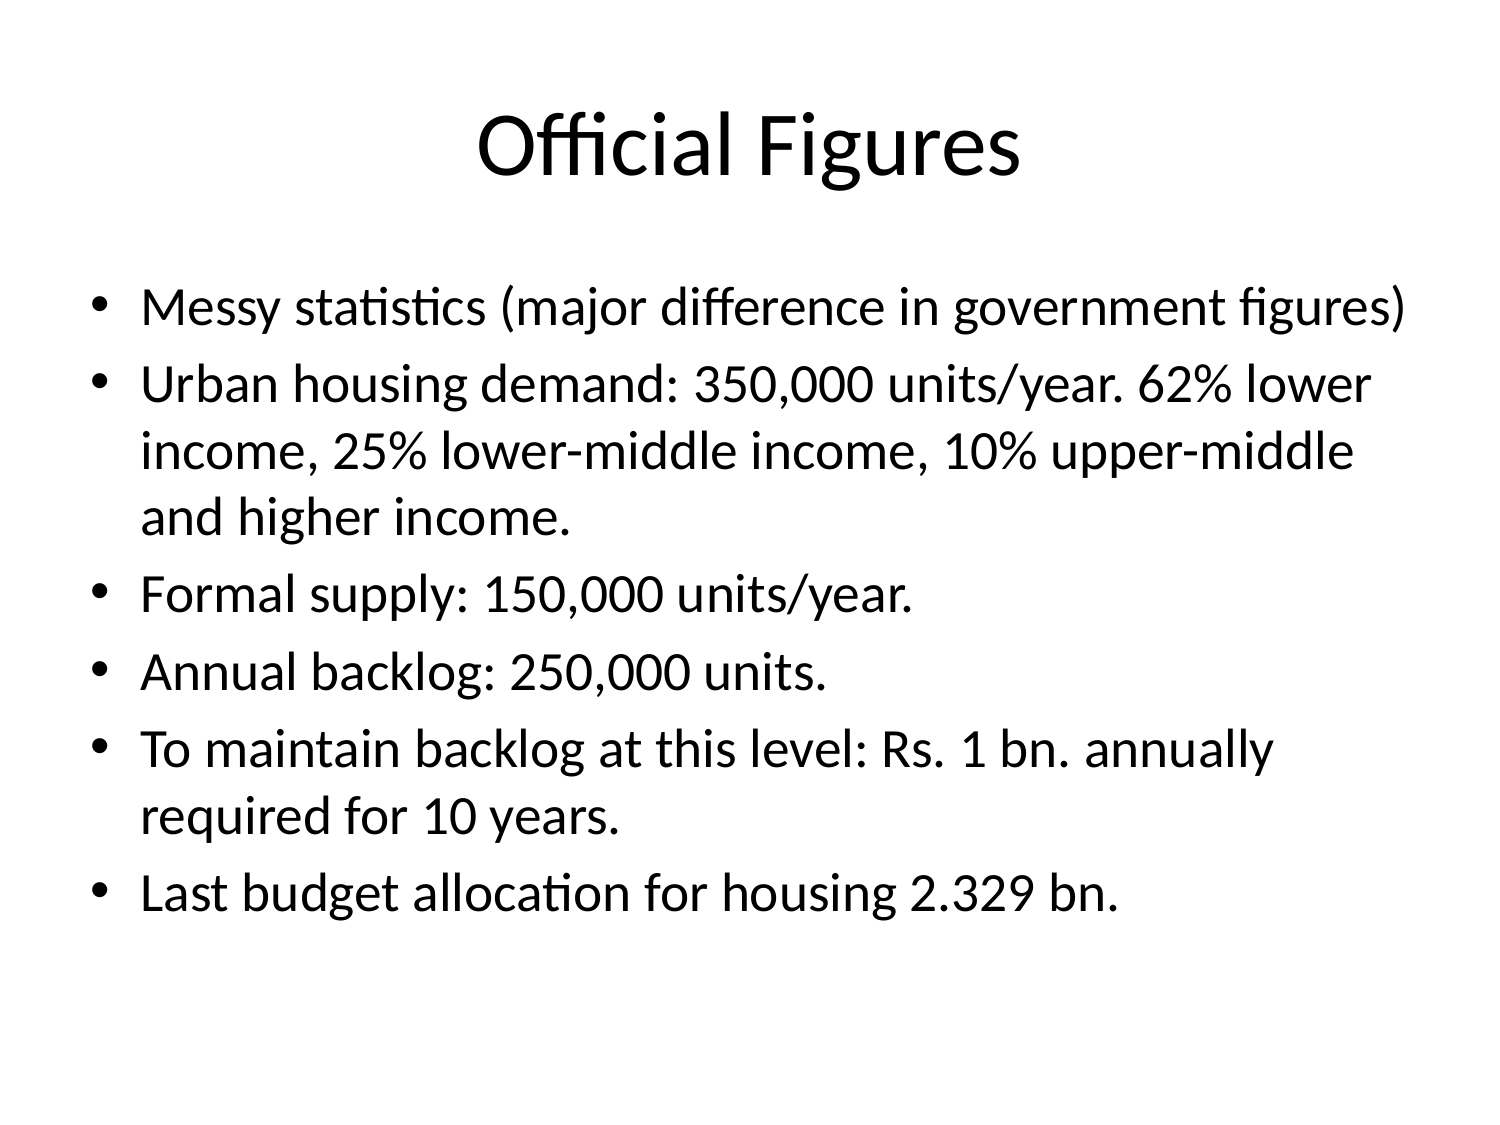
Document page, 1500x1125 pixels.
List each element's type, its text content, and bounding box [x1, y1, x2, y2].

title Official Figures [75, 45, 1425, 233]
list Messy statistics (major difference in government figures) Urban housing demand: 350,000 units/year. 62% lower income, 25% lower-middle income, 10% upper-middle and higher income. Formal supply: 150,000 units/year. Annual backlog: 250,000 units. To maintain backlog at this level: Rs. 1 bn. annually required for 10 years. Last budget allocation for housing 2.329 bn. [75, 262, 1425, 1005]
